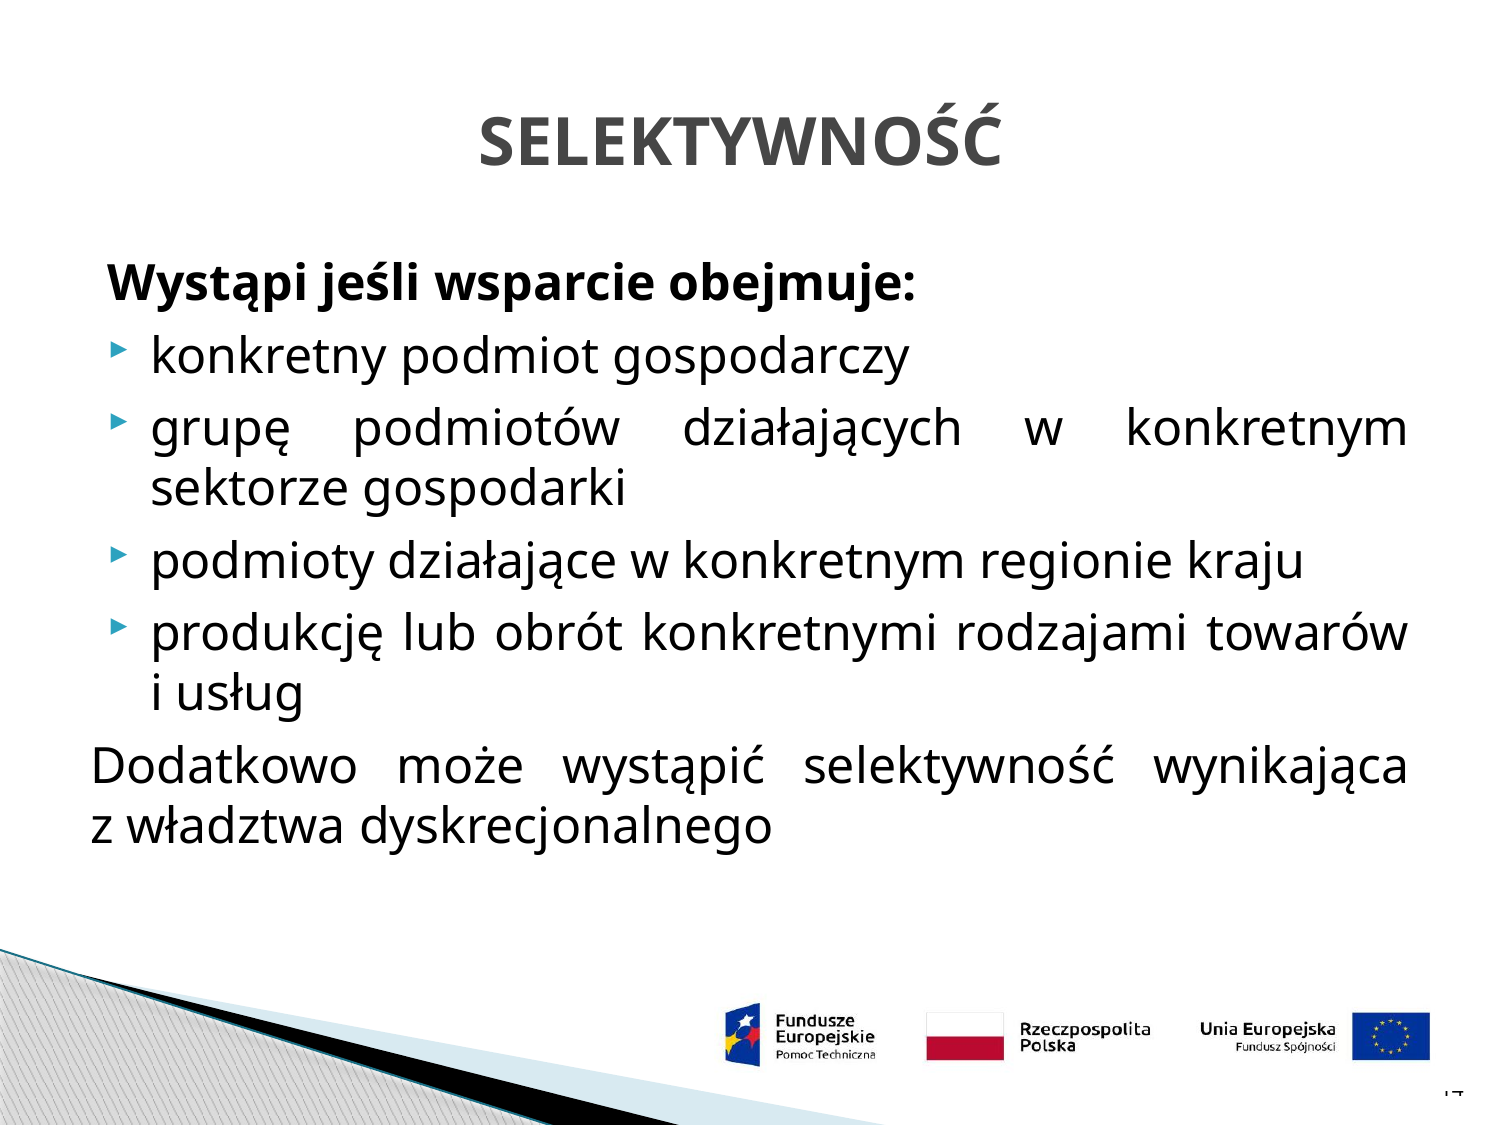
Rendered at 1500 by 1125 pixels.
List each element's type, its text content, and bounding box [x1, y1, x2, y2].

slide_number 14 [1418, 1051, 1479, 1112]
title SELEKTYWNOŚĆ [75, 45, 1425, 233]
picture [701, 980, 1500, 1091]
list Wystąpi jeśli wsparcie obejmuje: konkretny podmiot gospodarczy grupę podmiotów działających w konkretnym sektorze gospodarki podmioty działające w konkretnym regionie kraju produkcję lub obrót konkretnymi rodzajami towarów i usług Dodatkowo może wystąpić selektywność wynikająca z władztwa dyskrecjonalnego [75, 243, 1425, 986]
